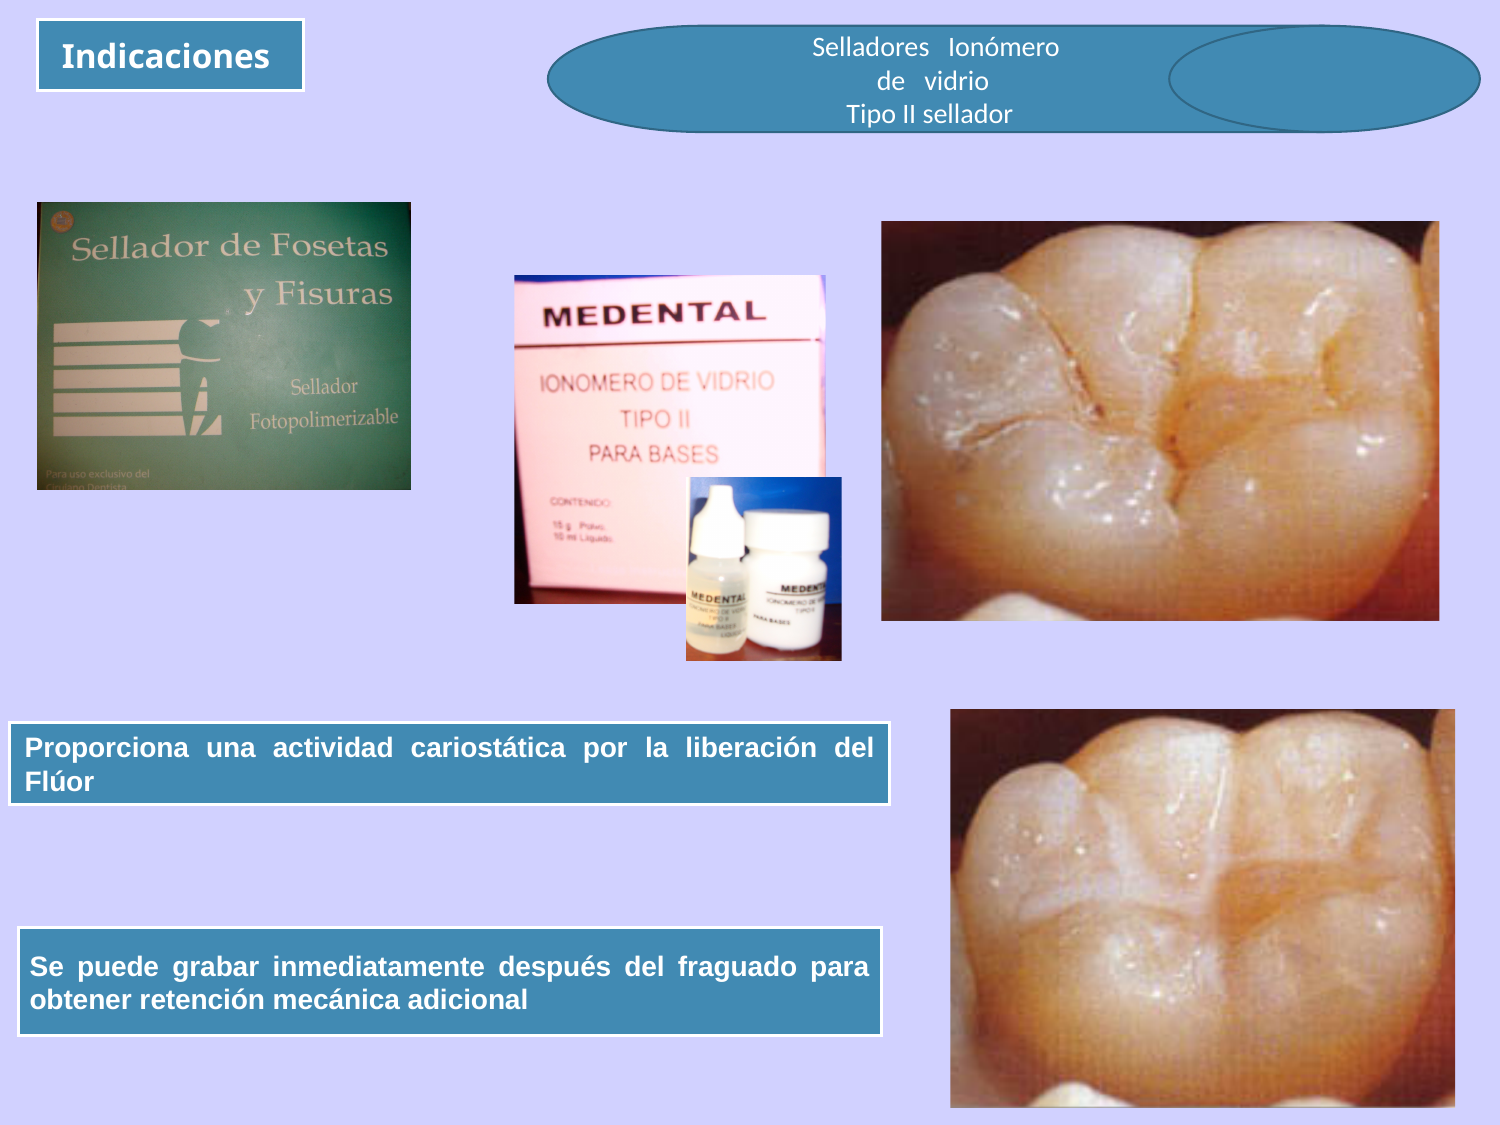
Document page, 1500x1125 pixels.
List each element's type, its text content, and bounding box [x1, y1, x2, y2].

picture [950, 709, 1456, 1109]
text_box Indicaciones [36, 18, 305, 92]
text_box Se puede grabar inmediatamente después del fraguado para obtener retención mecánica adicional [17, 926, 883, 1037]
text_box Selladores Ionómero de vidrio Tipo II sellador [546, 24, 1481, 134]
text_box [514, 275, 842, 661]
picture [881, 221, 1440, 621]
picture [37, 202, 411, 490]
text_box Proporciona una actividad cariostática por la liberación del Flúor [8, 721, 891, 806]
